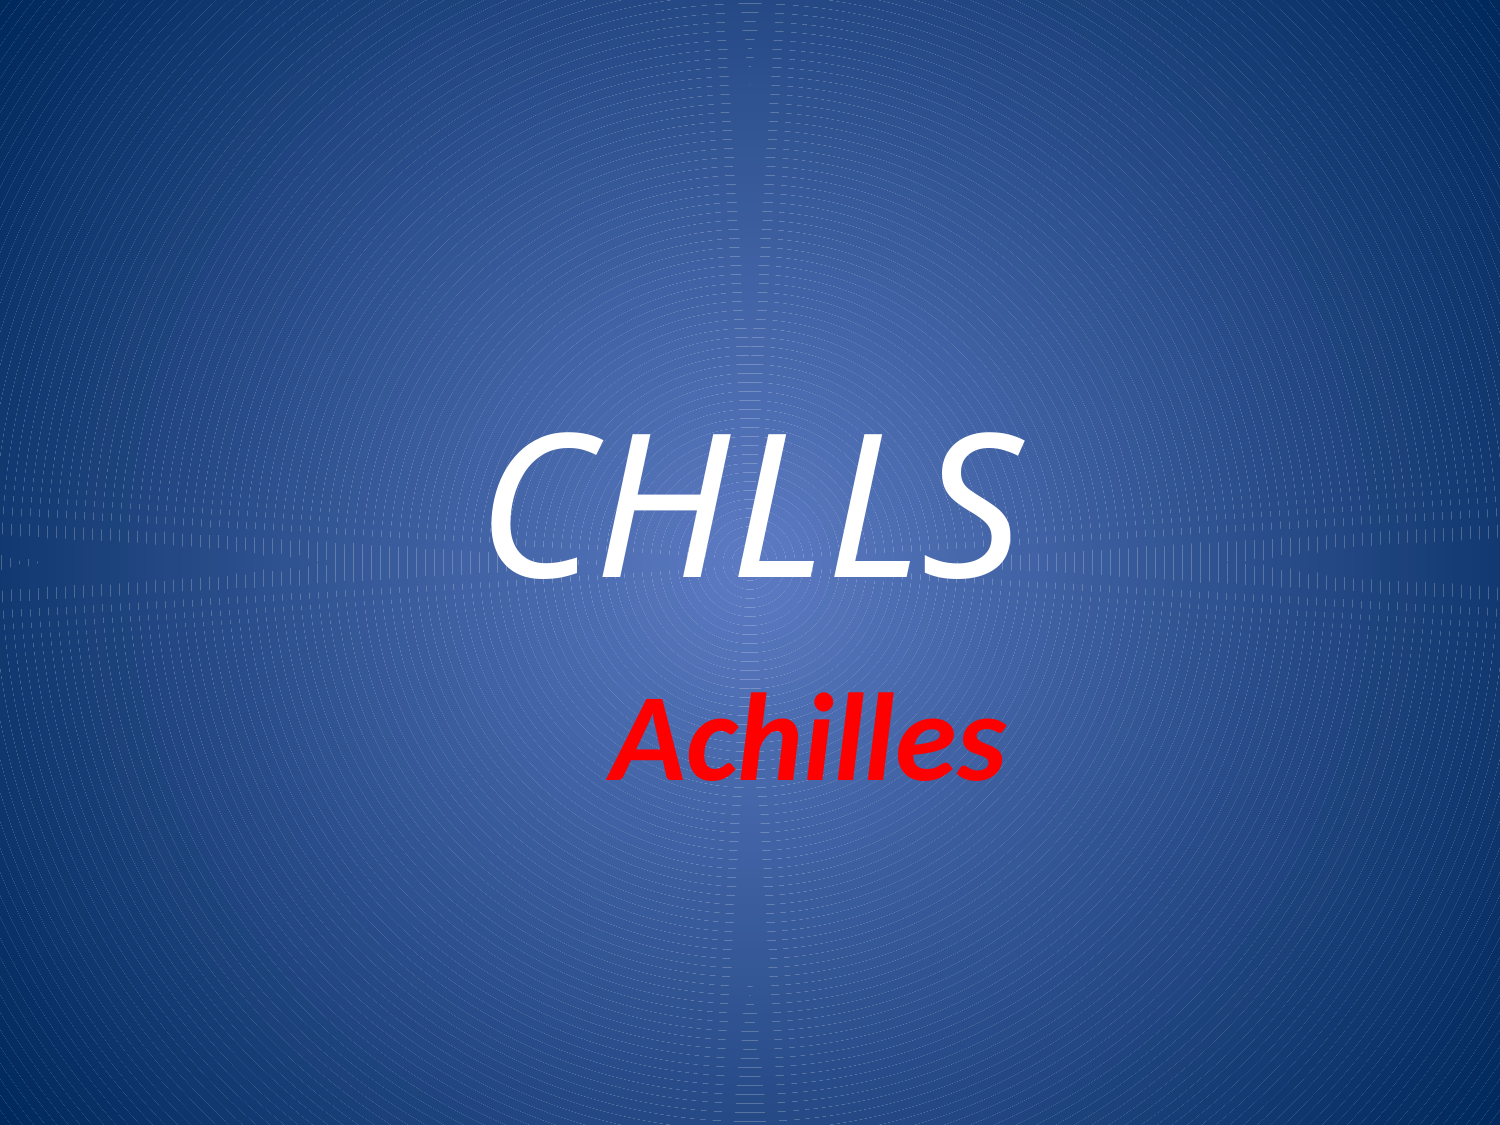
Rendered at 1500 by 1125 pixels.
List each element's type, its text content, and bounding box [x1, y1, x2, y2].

text_box Achilles [522, 648, 1096, 813]
title CHLLS [75, 179, 1425, 815]
